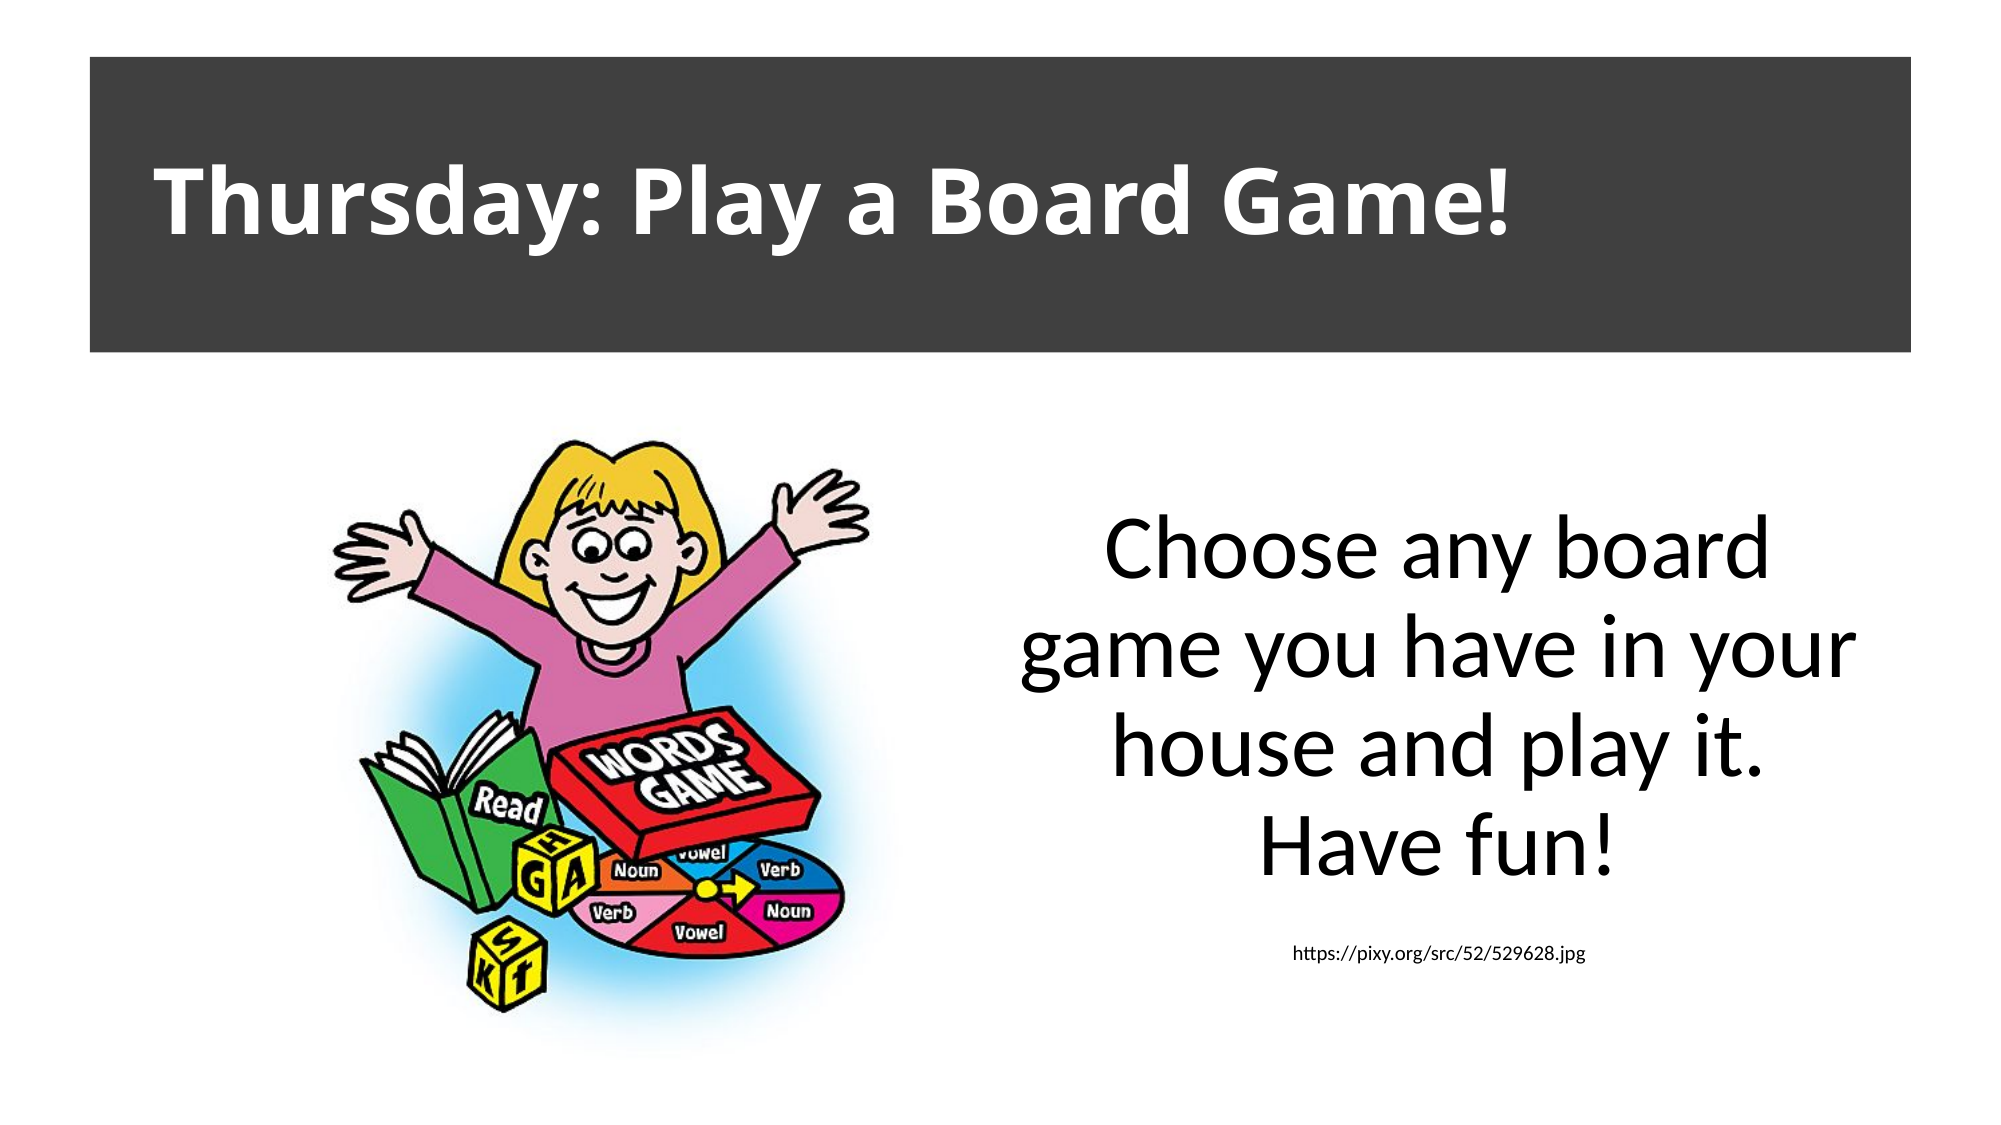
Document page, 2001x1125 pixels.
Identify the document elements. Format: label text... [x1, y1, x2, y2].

text_box [89, 56, 1912, 353]
title Thursday: Play a Board Game! [137, 96, 1863, 314]
text_box Choose any board game you have in your house and play it. Have fun! https://pixy.org/src/52/529628.jpg [999, 431, 1879, 1033]
picture [274, 363, 943, 1060]
